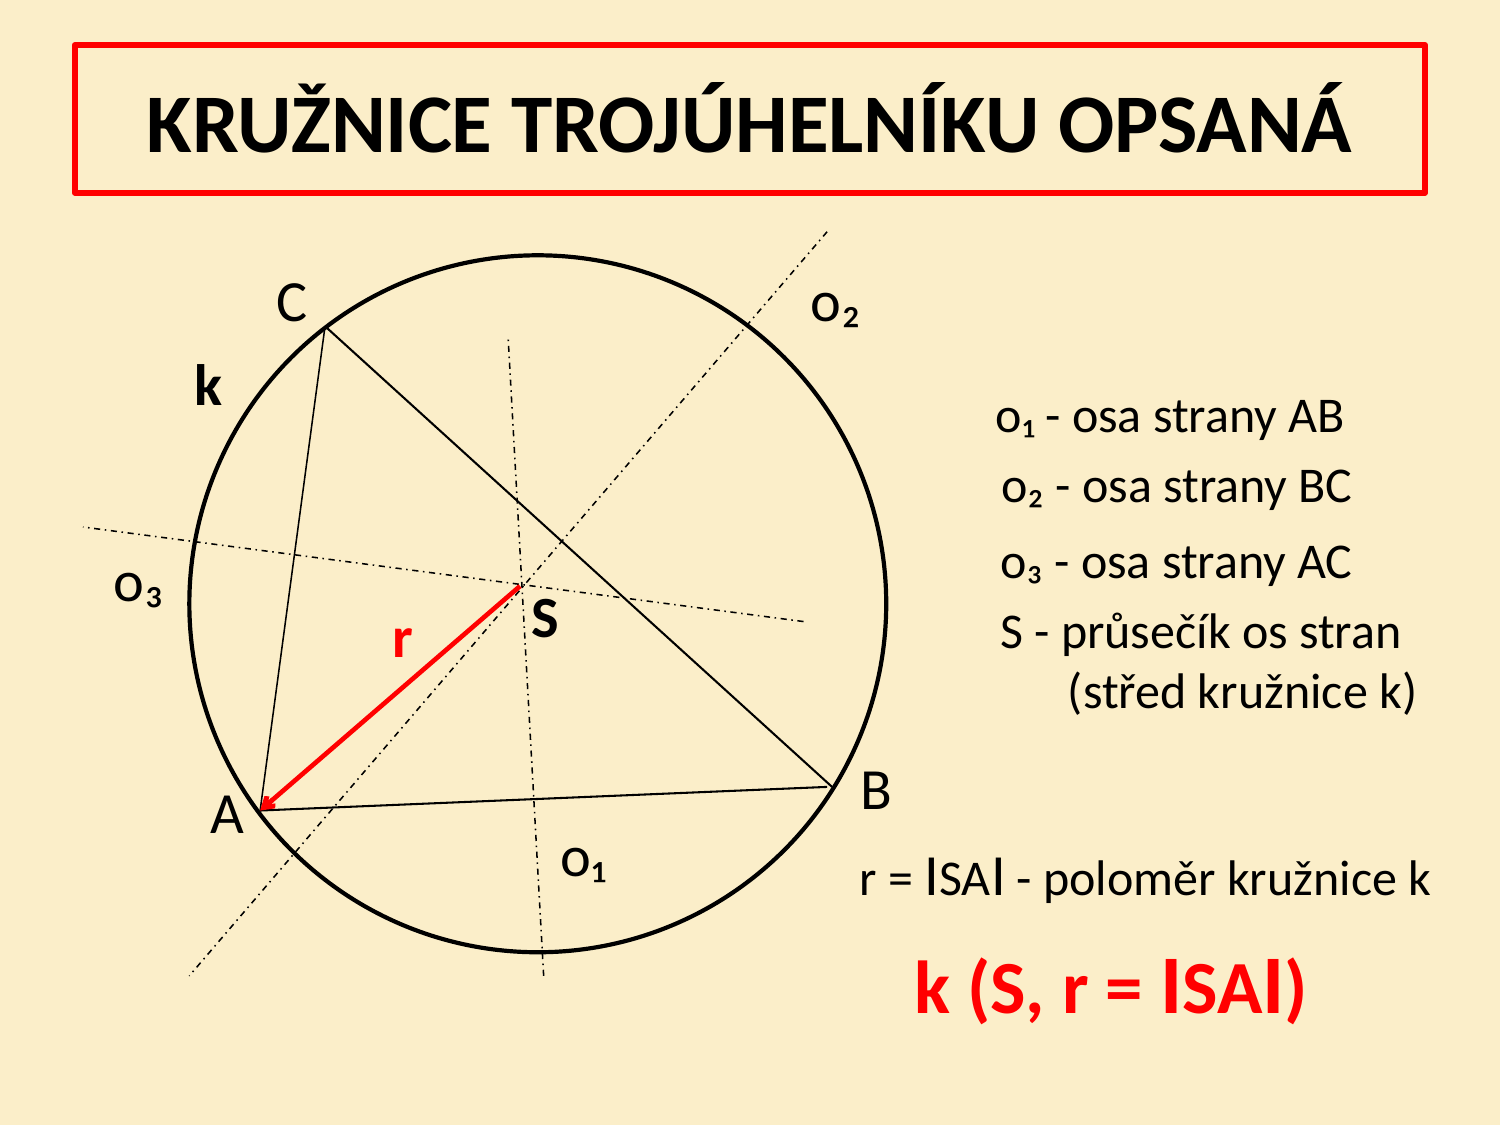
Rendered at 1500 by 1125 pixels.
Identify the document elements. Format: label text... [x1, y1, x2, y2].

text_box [507, 339, 544, 525]
text_box o₂ - osa strany BC [986, 445, 1368, 521]
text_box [507, 630, 544, 977]
text_box B [845, 744, 908, 829]
text_box o₁ - osa strany AB [981, 375, 1360, 451]
text_box S - průsečík os stran (střed kružnice k) [985, 591, 1433, 726]
text_box r = ISAI - poloměr kružnice k [844, 829, 1458, 915]
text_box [82, 526, 804, 622]
title KRUŽNICE TROJÚHELNÍKU OPSANÁ [75, 45, 1425, 193]
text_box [259, 585, 521, 811]
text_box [189, 231, 828, 977]
text_box k (S, r = ISAI) [899, 922, 1341, 1038]
text_box o₂ [832, 255, 876, 341]
text_box [837, 421, 889, 787]
text_box o₃ - osa strany AC [985, 521, 1368, 591]
text_box k [179, 339, 184, 425]
